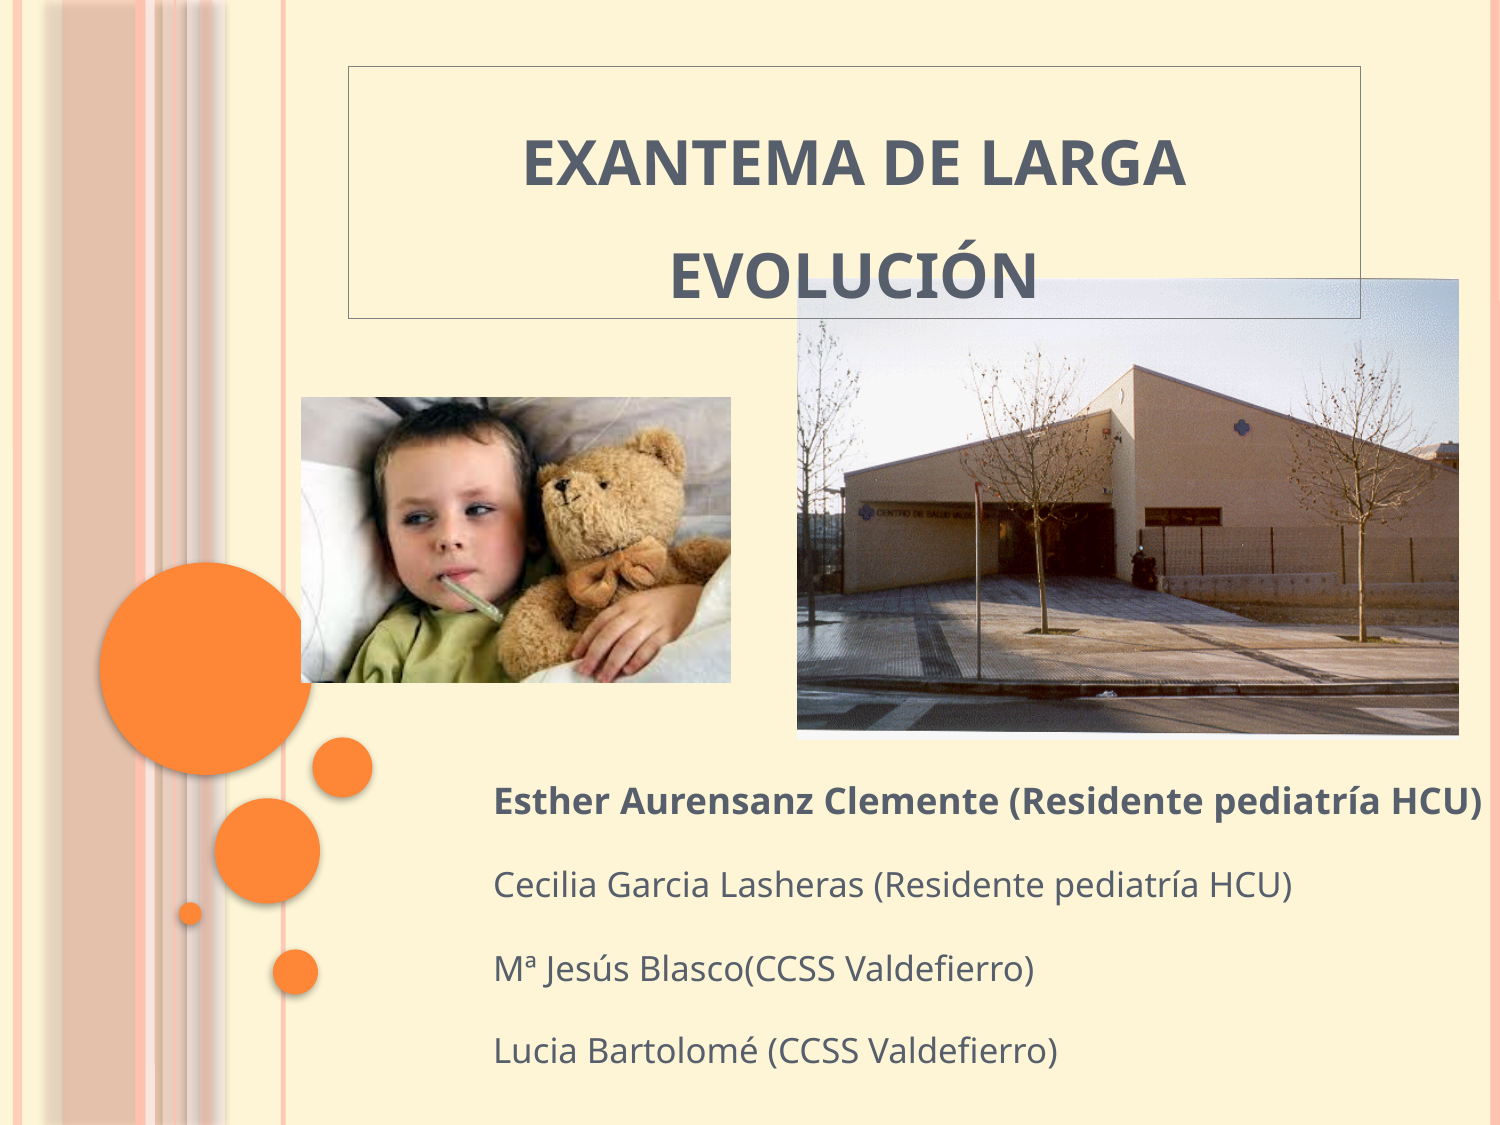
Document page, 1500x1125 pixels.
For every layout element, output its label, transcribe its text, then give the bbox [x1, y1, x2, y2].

subtitle Esther Aurensanz Clemente (Residente pediatría HCU) Cecilia Garcia Lasheras (Residente pediatría HCU) Mª Jesús Blasco(CCSS Valdefierro) Lucia Bartolomé (CCSS Valdefierro) [478, 739, 1500, 1125]
picture [300, 396, 732, 684]
title EXANTEMA DE LARGA EVOLUCIÓN [348, 66, 1361, 319]
picture [796, 278, 1459, 741]
